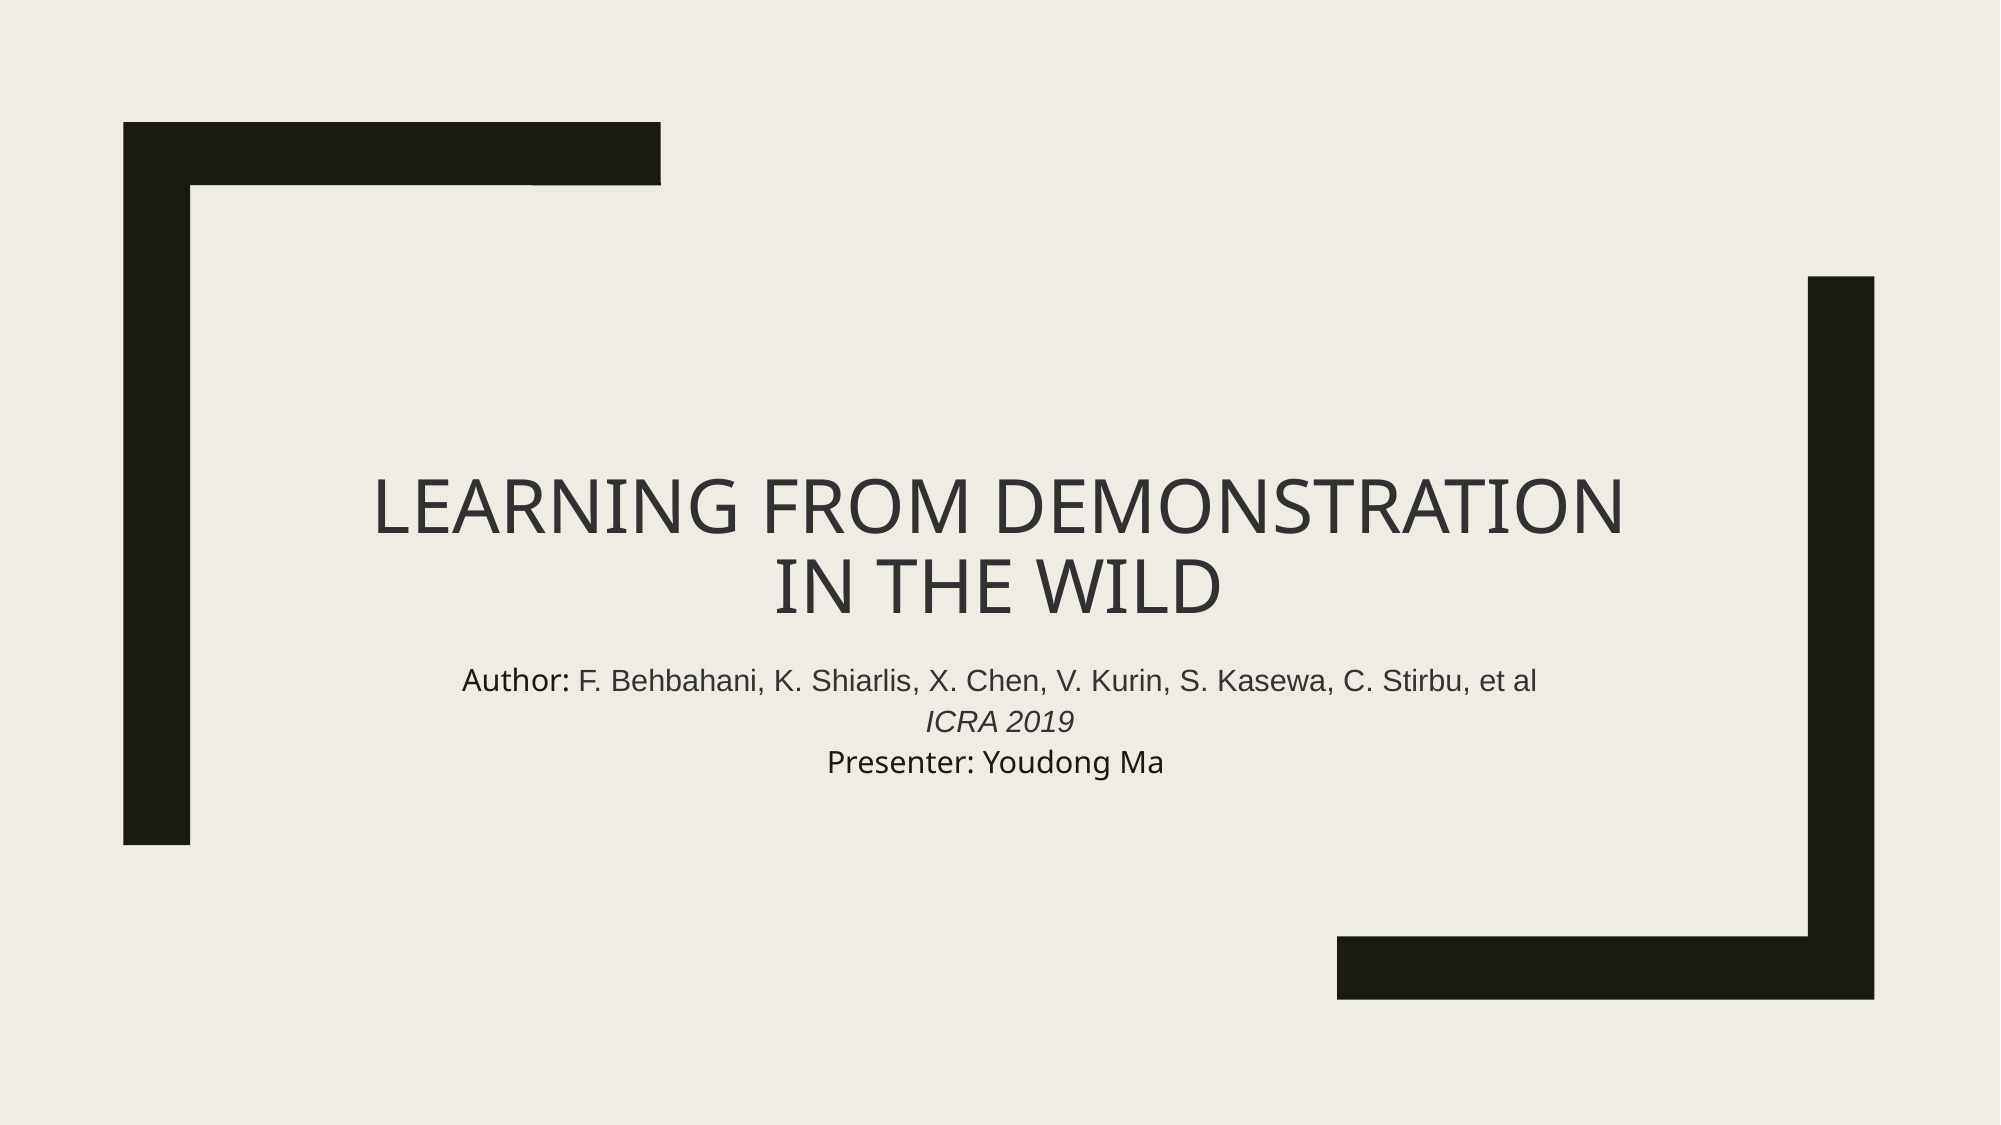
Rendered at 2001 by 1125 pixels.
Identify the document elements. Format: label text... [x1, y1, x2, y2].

title Learning from Demonstration in the Wild [314, 293, 1686, 638]
subtitle Author: F. Behbahani, K. Shiarlis, X. Chen, V. Kurin, S. Kasewa, C. Stirbu, et al ICRA 2019 Presenter: Youdong Ma [439, 649, 1561, 828]
